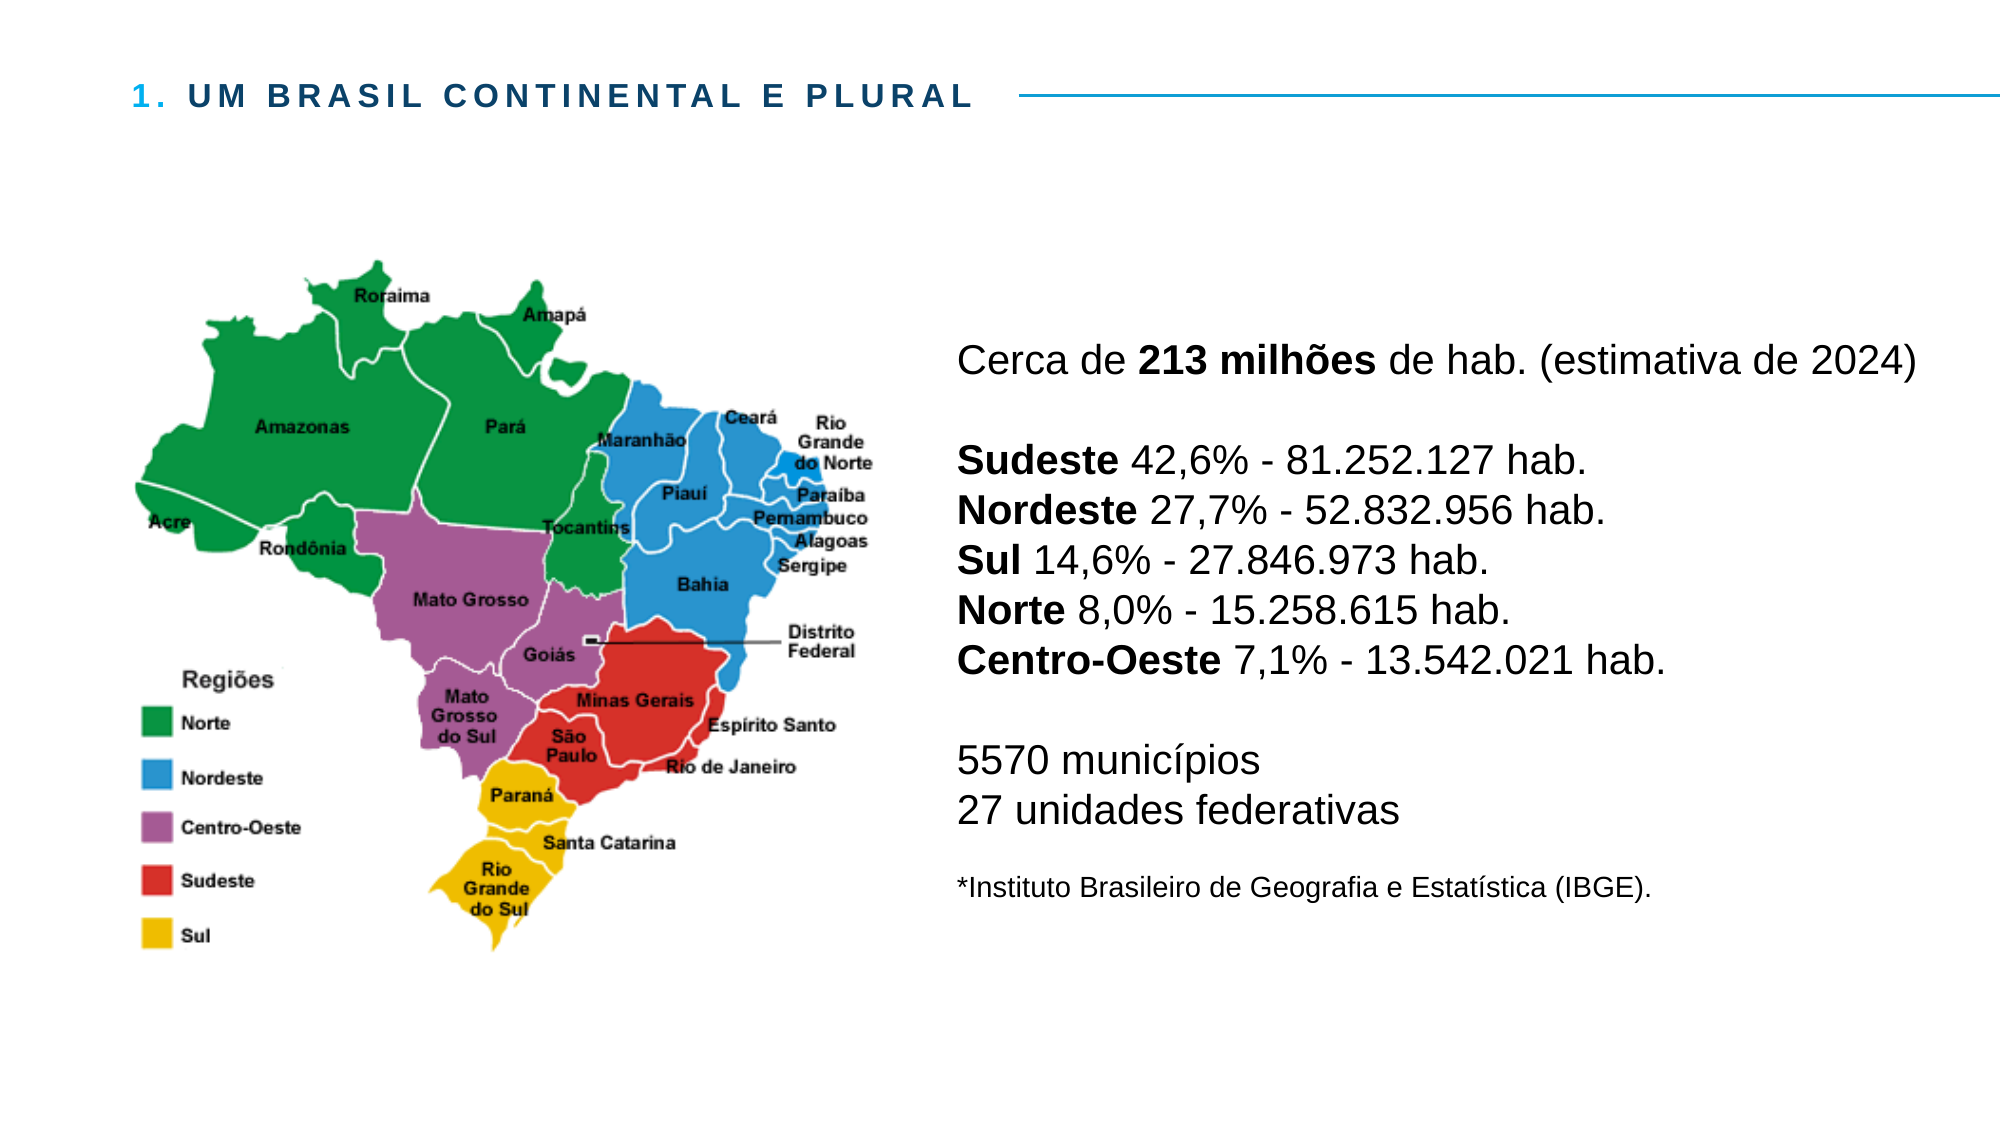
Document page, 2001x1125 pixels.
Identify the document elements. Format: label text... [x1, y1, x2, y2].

text_box 1. UM BRASIL CONTINENTAL E PLURAL [116, 66, 1118, 122]
picture [133, 257, 876, 959]
text_box Cerca de 213 milhões de hab. (estimativa de 2024) Sudeste 42,6% - 81.252.127 hab. Nordeste 27,7% - 52.832.956 hab. Sul 14,6% - 27.846.973 hab. Norte 8,0% - 15.258.615 hab. Centro-Oeste 7,1% - 13.542.021 hab. 5570 municípios 27 unidades federativas *Instituto Brasileiro de Geografia e Estatística (IBGE). [942, 325, 1943, 911]
